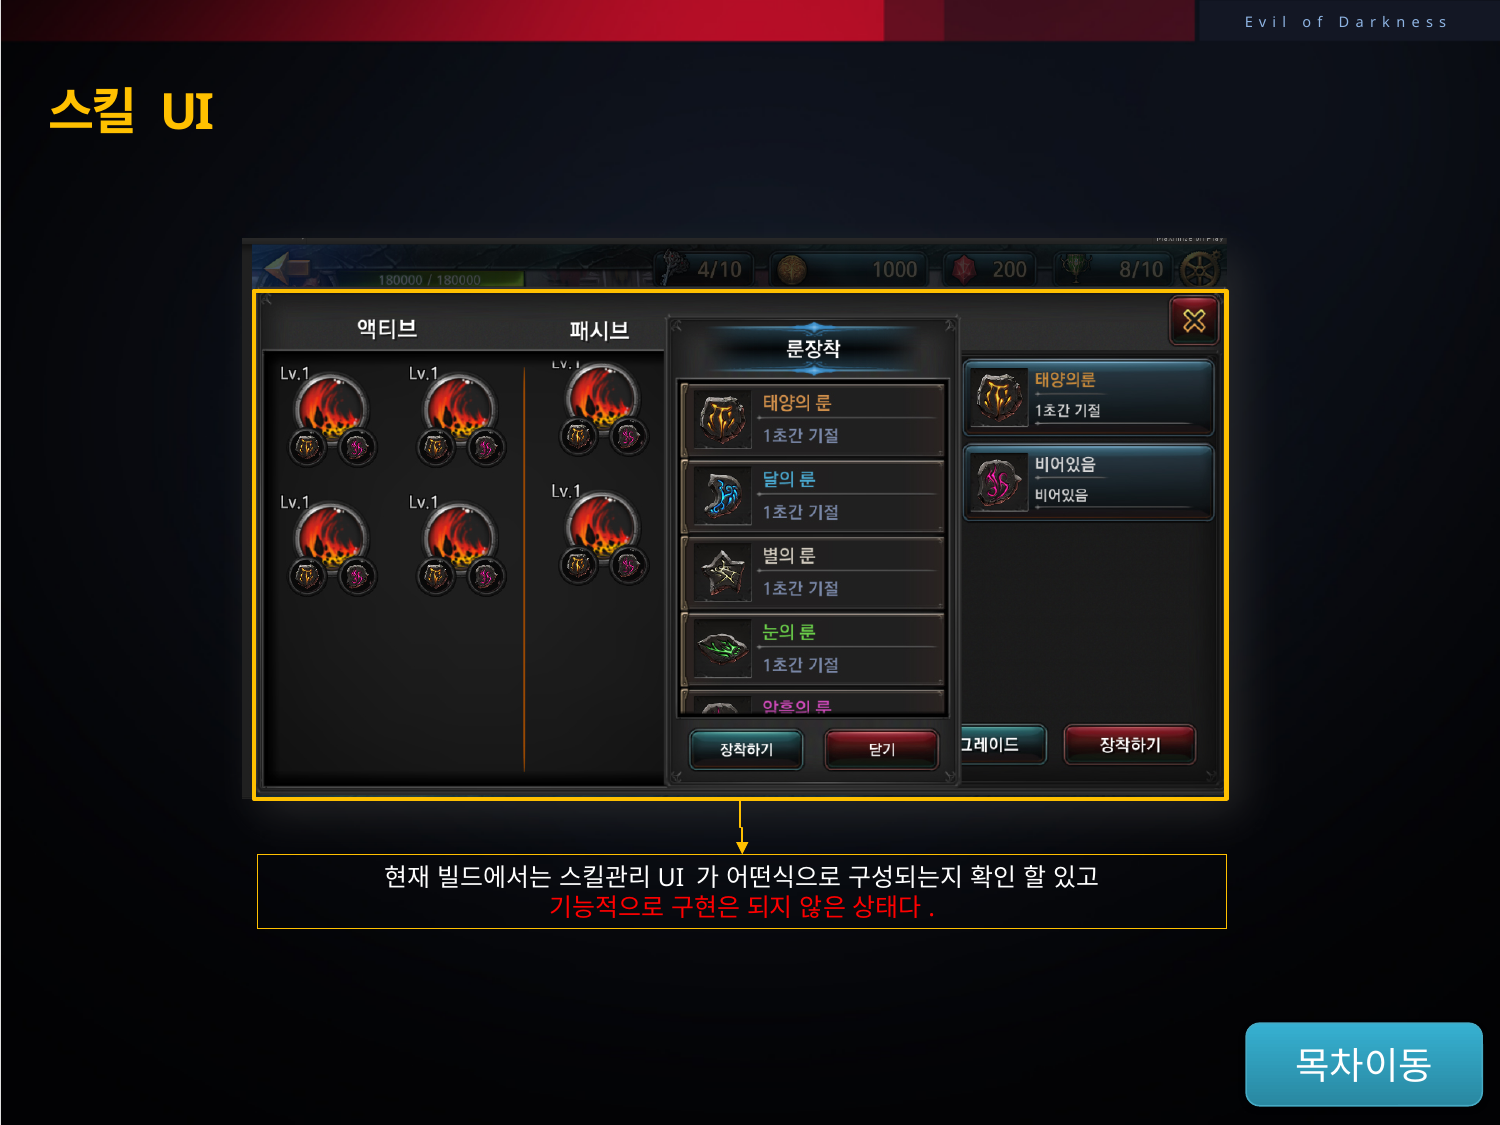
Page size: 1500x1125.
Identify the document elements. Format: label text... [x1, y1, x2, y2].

text_box 스킬 UI [33, 42, 229, 148]
picture [0, 0, 1500, 1125]
text_box 목차이동 [1245, 1022, 1484, 1107]
text_box 현재 빌드에서는 스킬관리UI 가 어떤식으로 구성되는지 확인 할 있고 기능적으로 구현은 되지 않은 상태다. [257, 854, 1227, 929]
